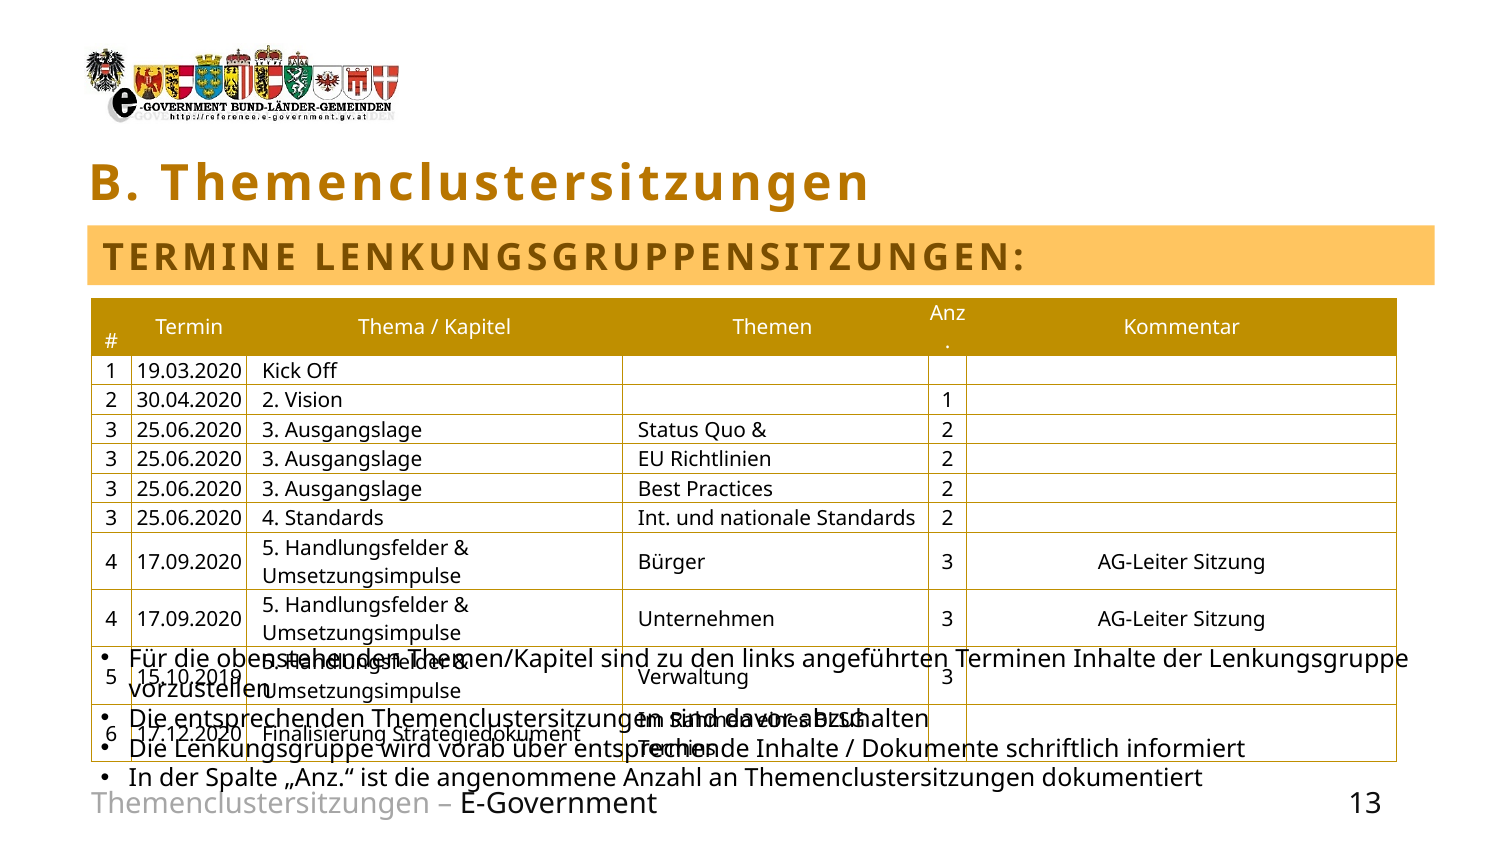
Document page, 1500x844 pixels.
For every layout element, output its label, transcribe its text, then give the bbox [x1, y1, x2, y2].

table_cell 3 [92, 444, 131, 473]
table_cell 25.06.2020 [132, 474, 246, 502]
table_cell 3. Ausgangslage [247, 415, 622, 443]
table_header # [91, 298, 132, 355]
table_cell 2 [929, 503, 966, 532]
text_box Für die obenstehenden Themen/Kapitel sind zu den links angeführten Terminen Inhalte der Lenkungsgruppe vorzustellen Die entsprechenden Themenclustersitzungen sind davor abzuhalten Die Lenkungsgruppe wird vorab über entsprechende Inhalte / Dokumente schriftlich informiert In der Spalte „Anz.“ ist die angenommene Anzahl an Themenclustersitzungen dokumentiert [85, 634, 1436, 800]
table_cell 1 [929, 385, 966, 414]
table_cell [967, 415, 1396, 443]
table_cell 25.06.2020 [132, 415, 246, 443]
table_cell 4 [92, 590, 131, 634]
table_cell AG-Leiter Sitzung [967, 533, 1396, 589]
table_cell [967, 474, 1396, 502]
table_header Anz. [928, 298, 967, 355]
table_cell 3 [92, 503, 131, 532]
table_cell [967, 444, 1396, 473]
text_box TERMINE LENKUNGSGRUPPENSITZUNGEN: [87, 225, 1435, 286]
table_cell Kick Off [247, 356, 622, 384]
table_cell [967, 385, 1396, 414]
table_cell 25.06.2020 [132, 503, 246, 532]
table_cell 4 [92, 533, 131, 589]
picture [84, 43, 400, 124]
table_cell [967, 356, 1396, 384]
table_cell [967, 503, 1396, 532]
table_cell 2. Vision [247, 385, 622, 414]
table_cell 3 [929, 590, 966, 634]
table_cell 2 [929, 444, 966, 473]
table_cell 3 [92, 474, 131, 502]
slide_number 13 [1059, 800, 1397, 828]
table_cell EU Richtlinien [623, 444, 928, 473]
table_cell 25.06.2020 [132, 444, 246, 473]
table_cell 19.03.2020 [132, 356, 246, 384]
table_cell 17.09.2020 [132, 590, 246, 634]
table_cell 3 [92, 415, 131, 443]
table_cell 5. Handlungsfelder & Umsetzungsimpulse [247, 533, 622, 589]
table_cell Bürger [623, 533, 928, 589]
table_cell 2 [929, 474, 966, 502]
table_cell [929, 356, 966, 384]
table_cell 17.09.2020 [132, 533, 246, 589]
table_cell 5. Handlungsfelder & Umsetzungsimpulse [247, 590, 622, 634]
text_box B. Themenclustersitzungen [88, 147, 1397, 250]
table_cell 3 [929, 533, 966, 589]
table_cell [623, 385, 928, 414]
table_header Kommentar [967, 298, 1397, 355]
table_cell [623, 356, 928, 384]
table_cell 3. Ausgangslage [247, 474, 622, 502]
table_cell 2 [929, 415, 966, 443]
table_header Termin [132, 298, 247, 355]
table_cell 3. Ausgangslage [247, 444, 622, 473]
table_cell Status Quo & [623, 415, 928, 443]
table_cell 1 [92, 356, 131, 384]
table_header Themen [623, 298, 928, 355]
table_cell AG-Leiter Sitzung [967, 590, 1396, 634]
table_cell Unternehmen [623, 590, 928, 634]
table_cell 30.04.2020 [132, 385, 246, 414]
table_cell 2 [92, 385, 131, 414]
text_box Themenclustersitzungen – E-Government [91, 800, 1059, 819]
table_cell 4. Standards [247, 503, 622, 532]
table_header Thema / Kapitel [247, 298, 623, 355]
table_cell Best Practices [623, 474, 928, 502]
table_cell Int. und nationale Standards [623, 503, 928, 532]
